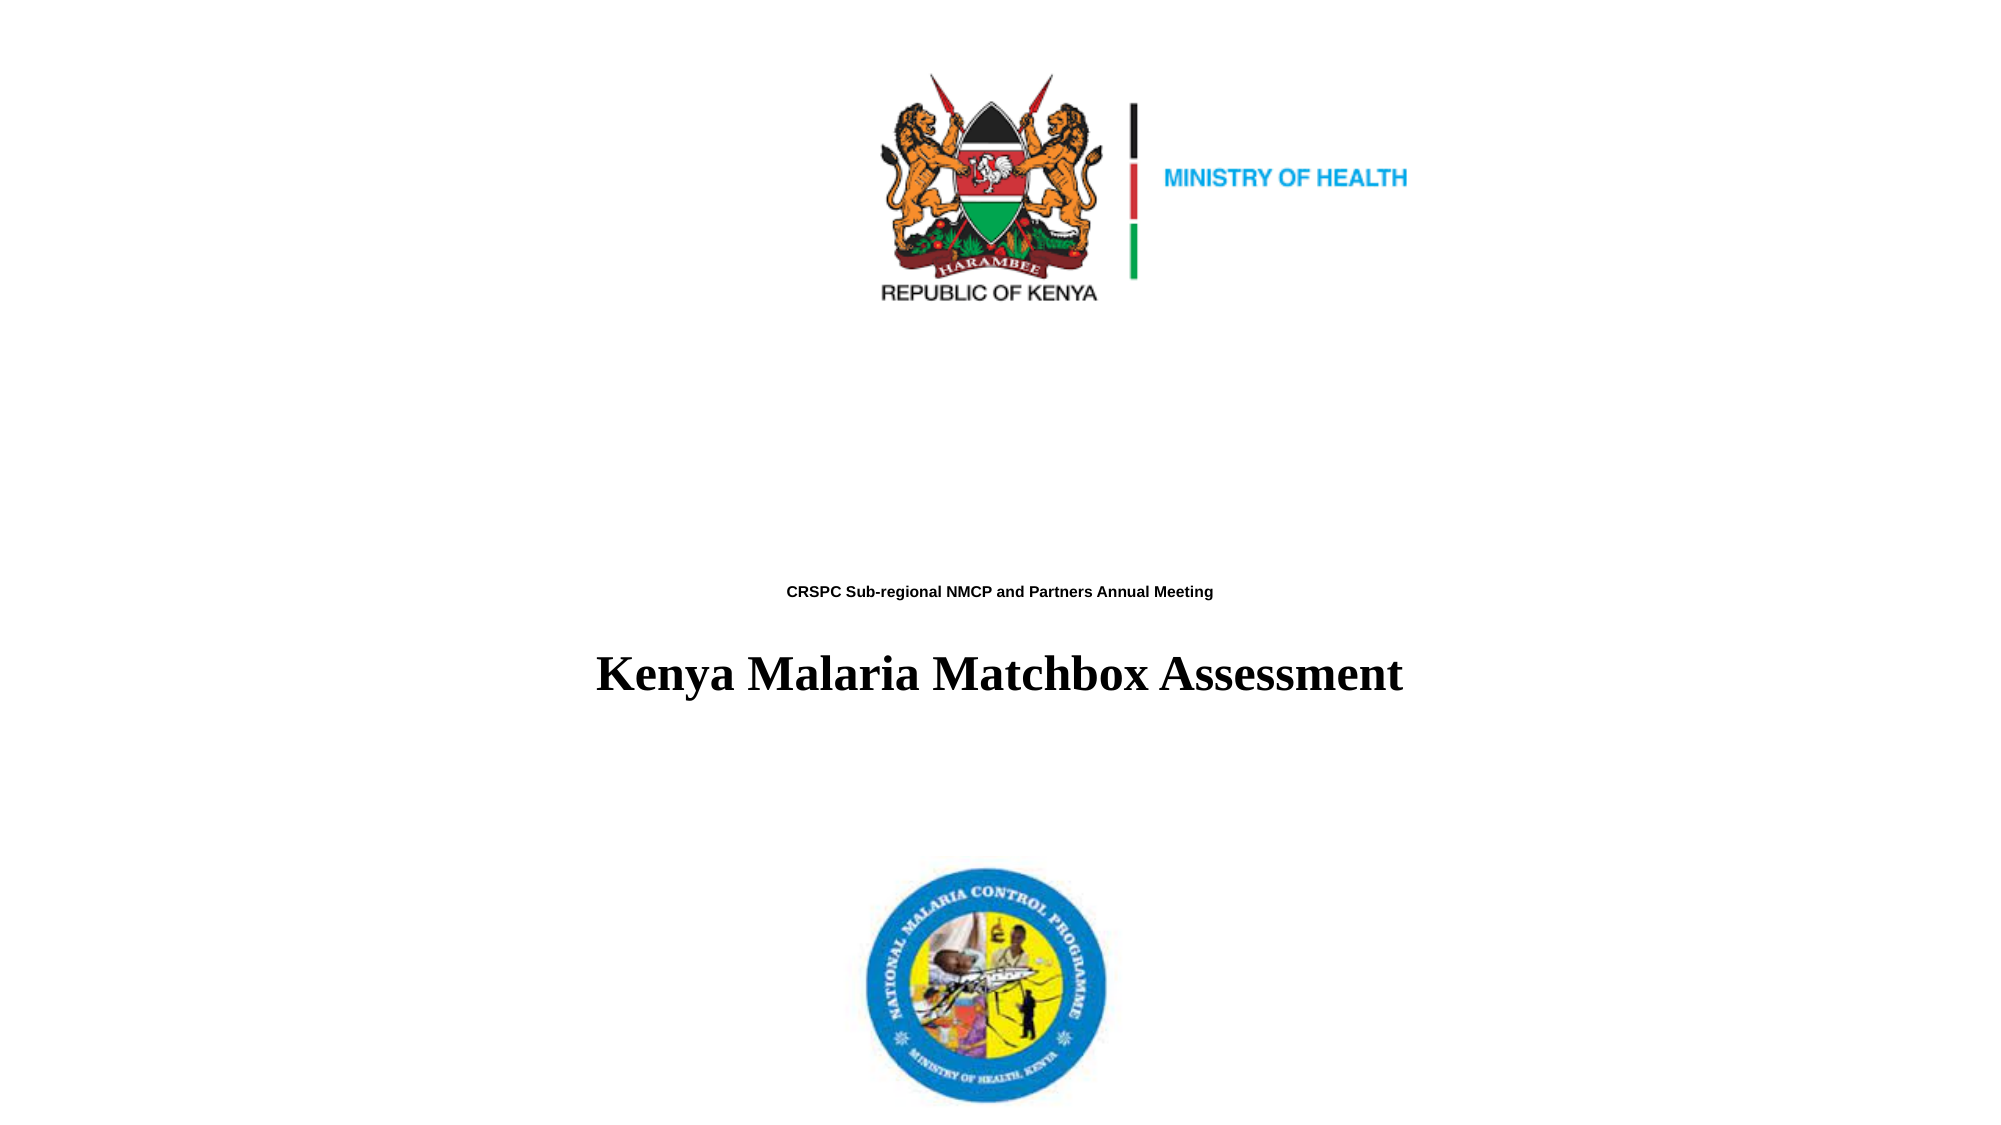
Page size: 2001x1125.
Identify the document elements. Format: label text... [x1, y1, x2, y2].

title CRSPC Sub-regional NMCP and Partners Annual Meeting [249, 354, 1750, 639]
subtitle Kenya Malaria Matchbox Assessment [249, 639, 1750, 785]
picture [876, 72, 1410, 304]
picture [770, 856, 1229, 1125]
